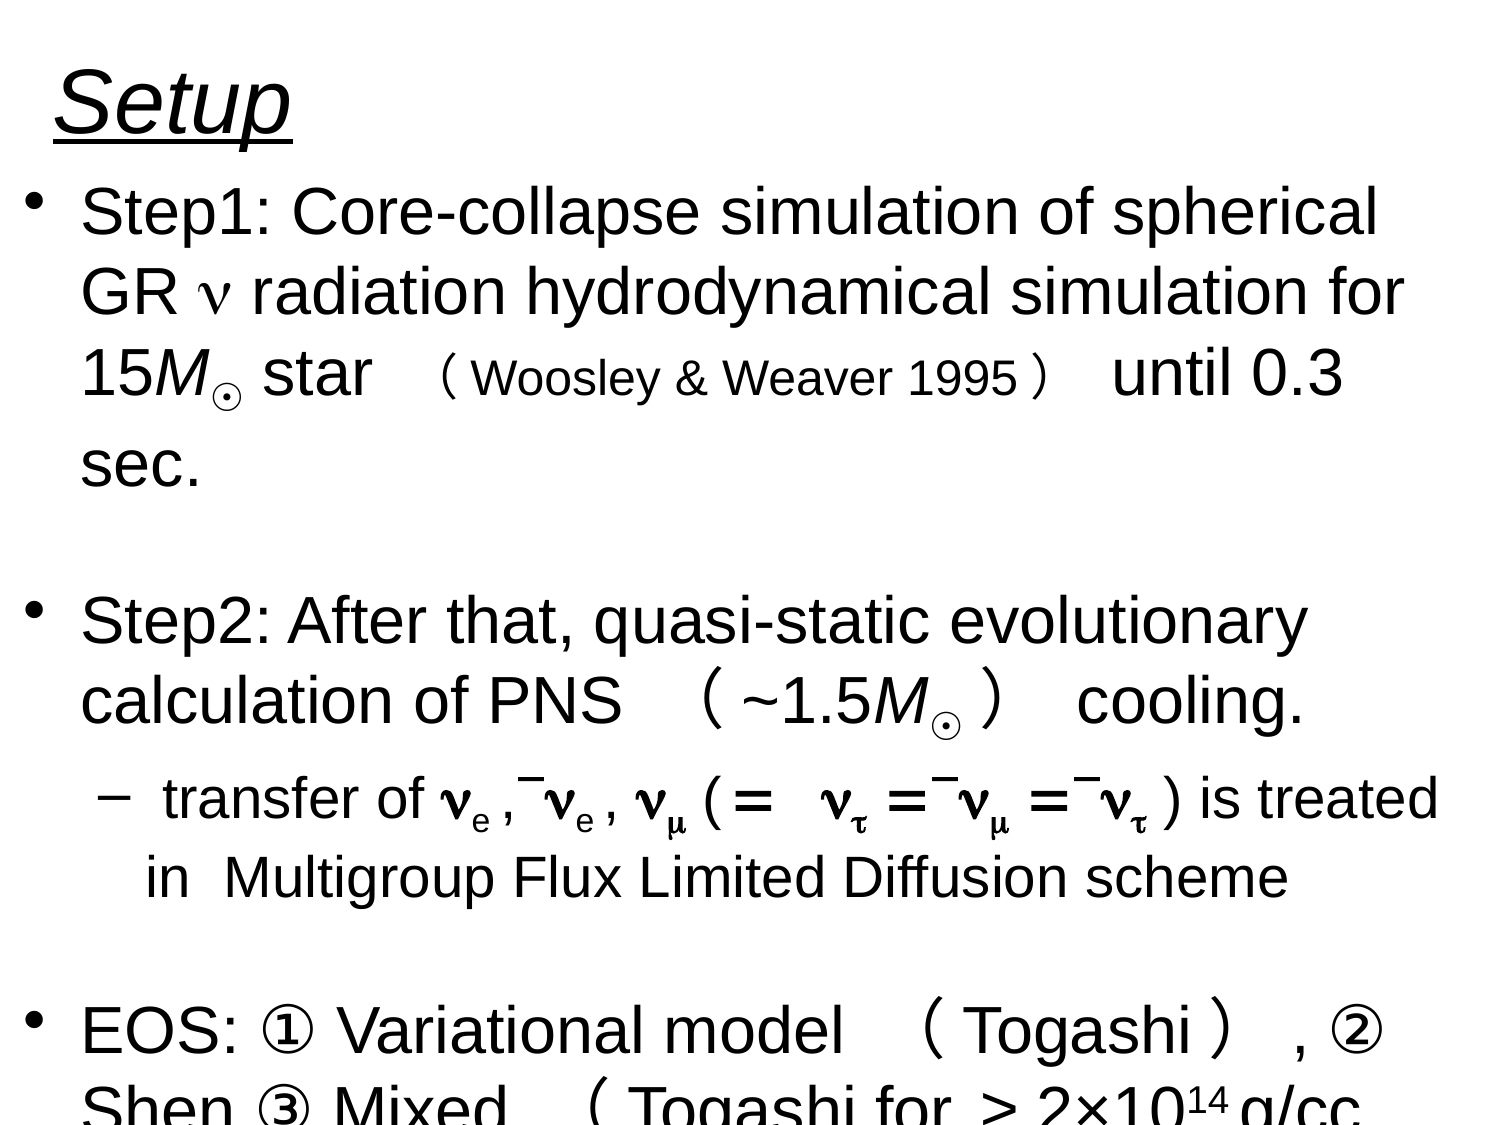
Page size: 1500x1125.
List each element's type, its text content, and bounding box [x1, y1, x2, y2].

list Step1: Core-collapse simulation of spherical GR n radiation hydrodynamical simulation for 15M☉ star （Woosley & Weaver 1995） until 0.3 sec. Step2: After that, quasi-static evolutionary calculation of PNS （~1.5M☉） cooling. transfer of ne ,ne , nm ( = nt =nm =nt ) is treated in Multigroup Flux Limited Diffusion scheme EOS: ① Variational model （Togashi）, ② Shen ③ Mixed （Togashi for ≥ 2×1014 g/cc, Shen for ≤ 1014 g/cc, and they are interpolated） [8, 160, 1478, 1094]
title Setup [37, 21, 1388, 160]
